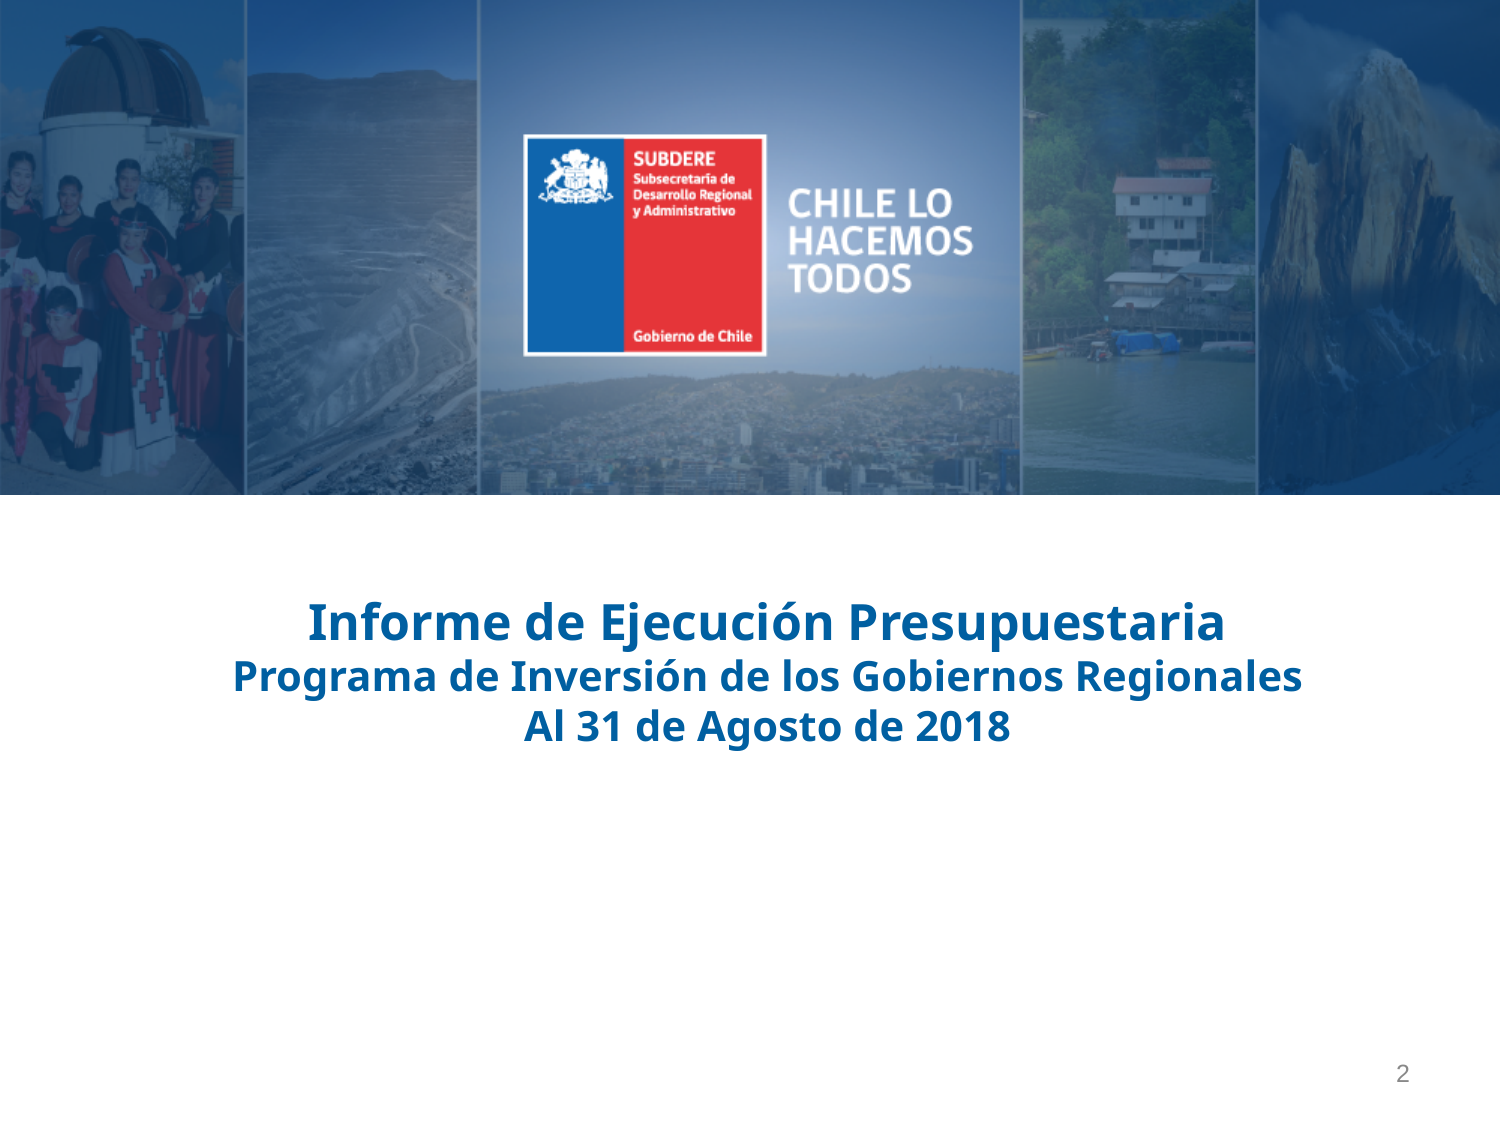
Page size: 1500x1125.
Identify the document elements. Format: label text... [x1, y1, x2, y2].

picture [0, 0, 1500, 496]
slide_number 2 [1074, 1042, 1425, 1103]
text_box Informe de Ejecución Presupuestaria Programa de Inversión de los Gobiernos Regionales Al 31 de Agosto de 2018 [53, 582, 1483, 775]
